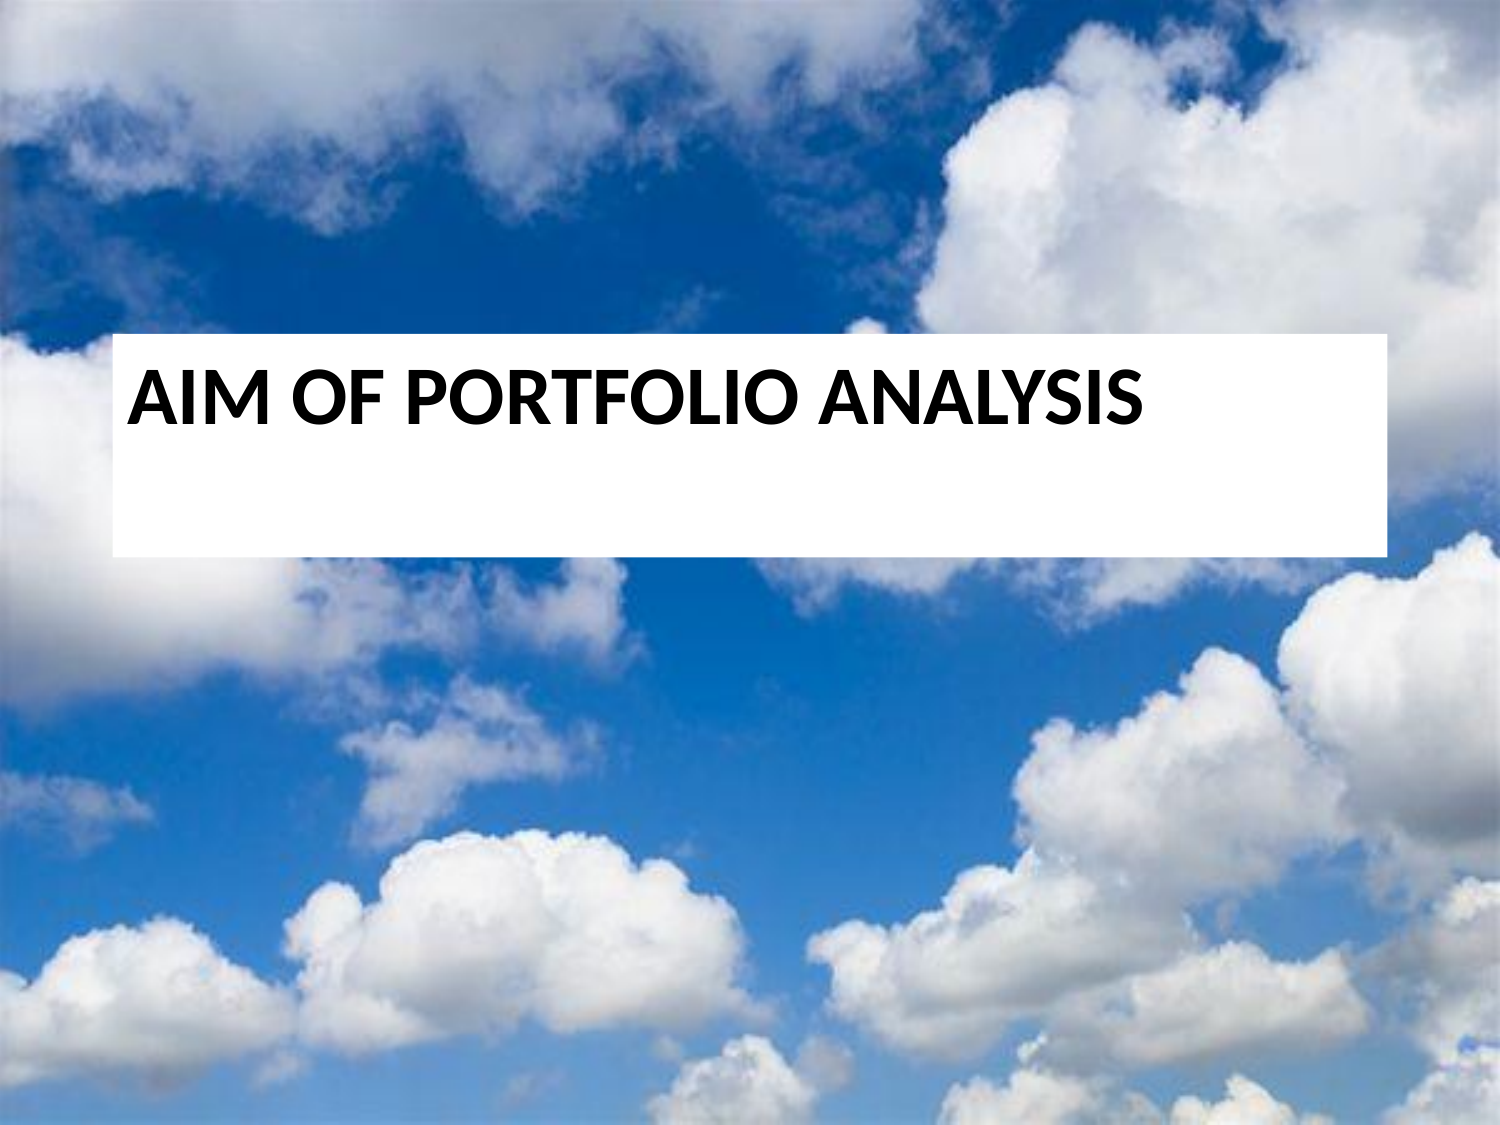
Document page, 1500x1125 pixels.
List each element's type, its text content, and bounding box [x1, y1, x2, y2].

title Aim of portfolio analysis [112, 333, 1388, 558]
picture [0, 0, 1500, 1125]
